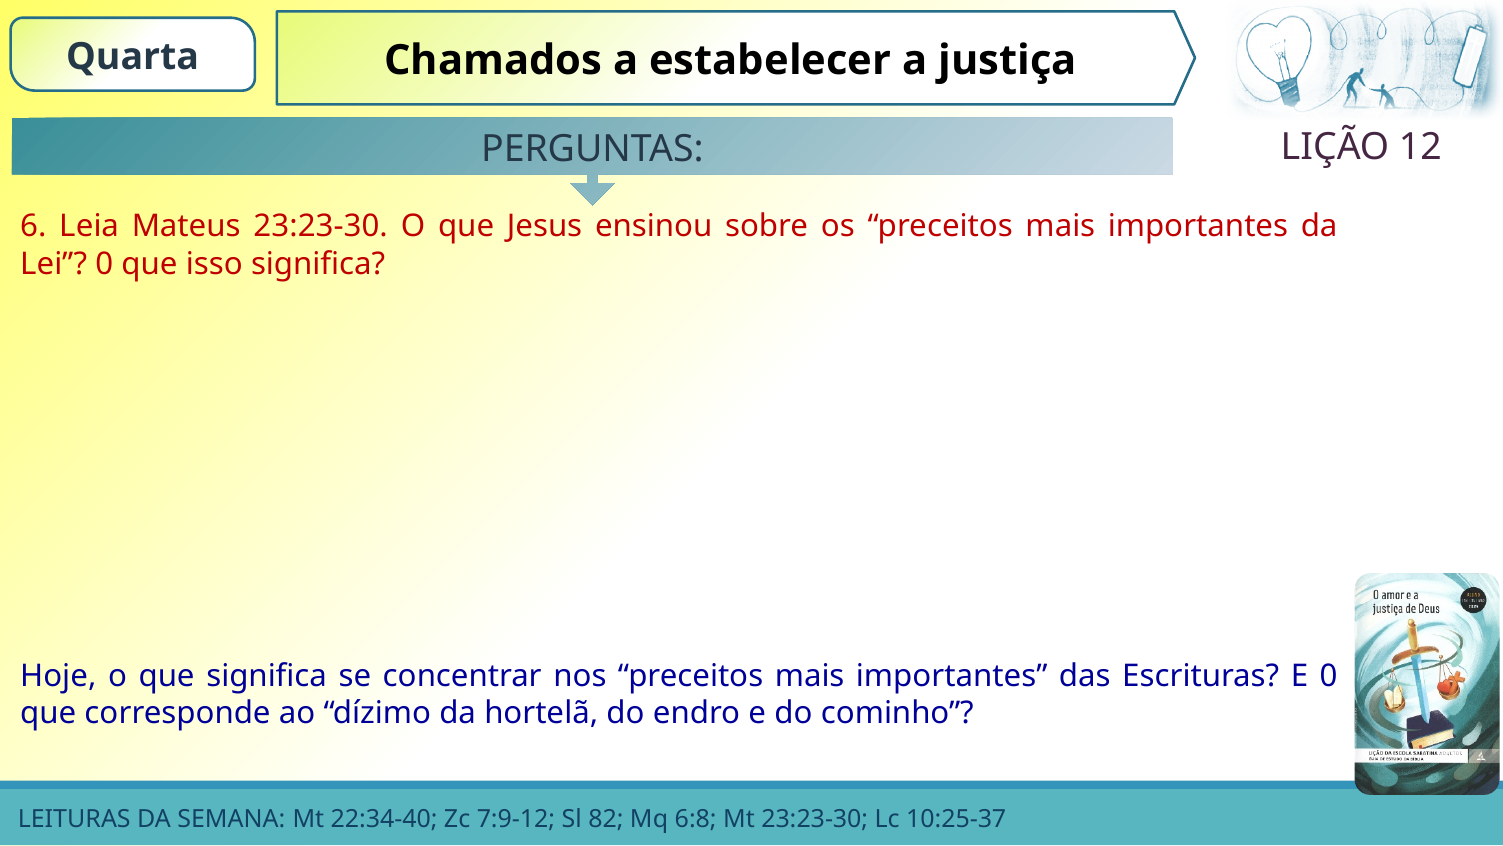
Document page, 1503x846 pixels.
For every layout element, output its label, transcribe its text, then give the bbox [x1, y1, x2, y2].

text_box 6. Leia Mateus 23:23-30. O que Jesus ensinou sobre os “preceitos mais importantes da Lei”? 0 que isso significa? Hoje, o que significa se concentrar nos “preceitos mais importantes” das Escrituras? E 0 que corresponde ao “dízimo da hortelã, do endro e do cominho”? [5, 198, 1355, 738]
text_box LEITURAS DA SEMANA: Mt 22:34-40; Zc 7:9-12; Sl 82; Mq 6:8; Mt 23:23-30; Lc 10:25-37 [3, 794, 1421, 840]
text_box PERGUNTAS: [10, 116, 1174, 207]
text_box LIÇÃO 12 [1265, 132, 1458, 175]
picture [1225, 0, 1503, 122]
text_box Quarta [9, 16, 257, 92]
text_box Chamados a estabelecer a justiça [275, 10, 1197, 106]
picture [1354, 572, 1501, 796]
